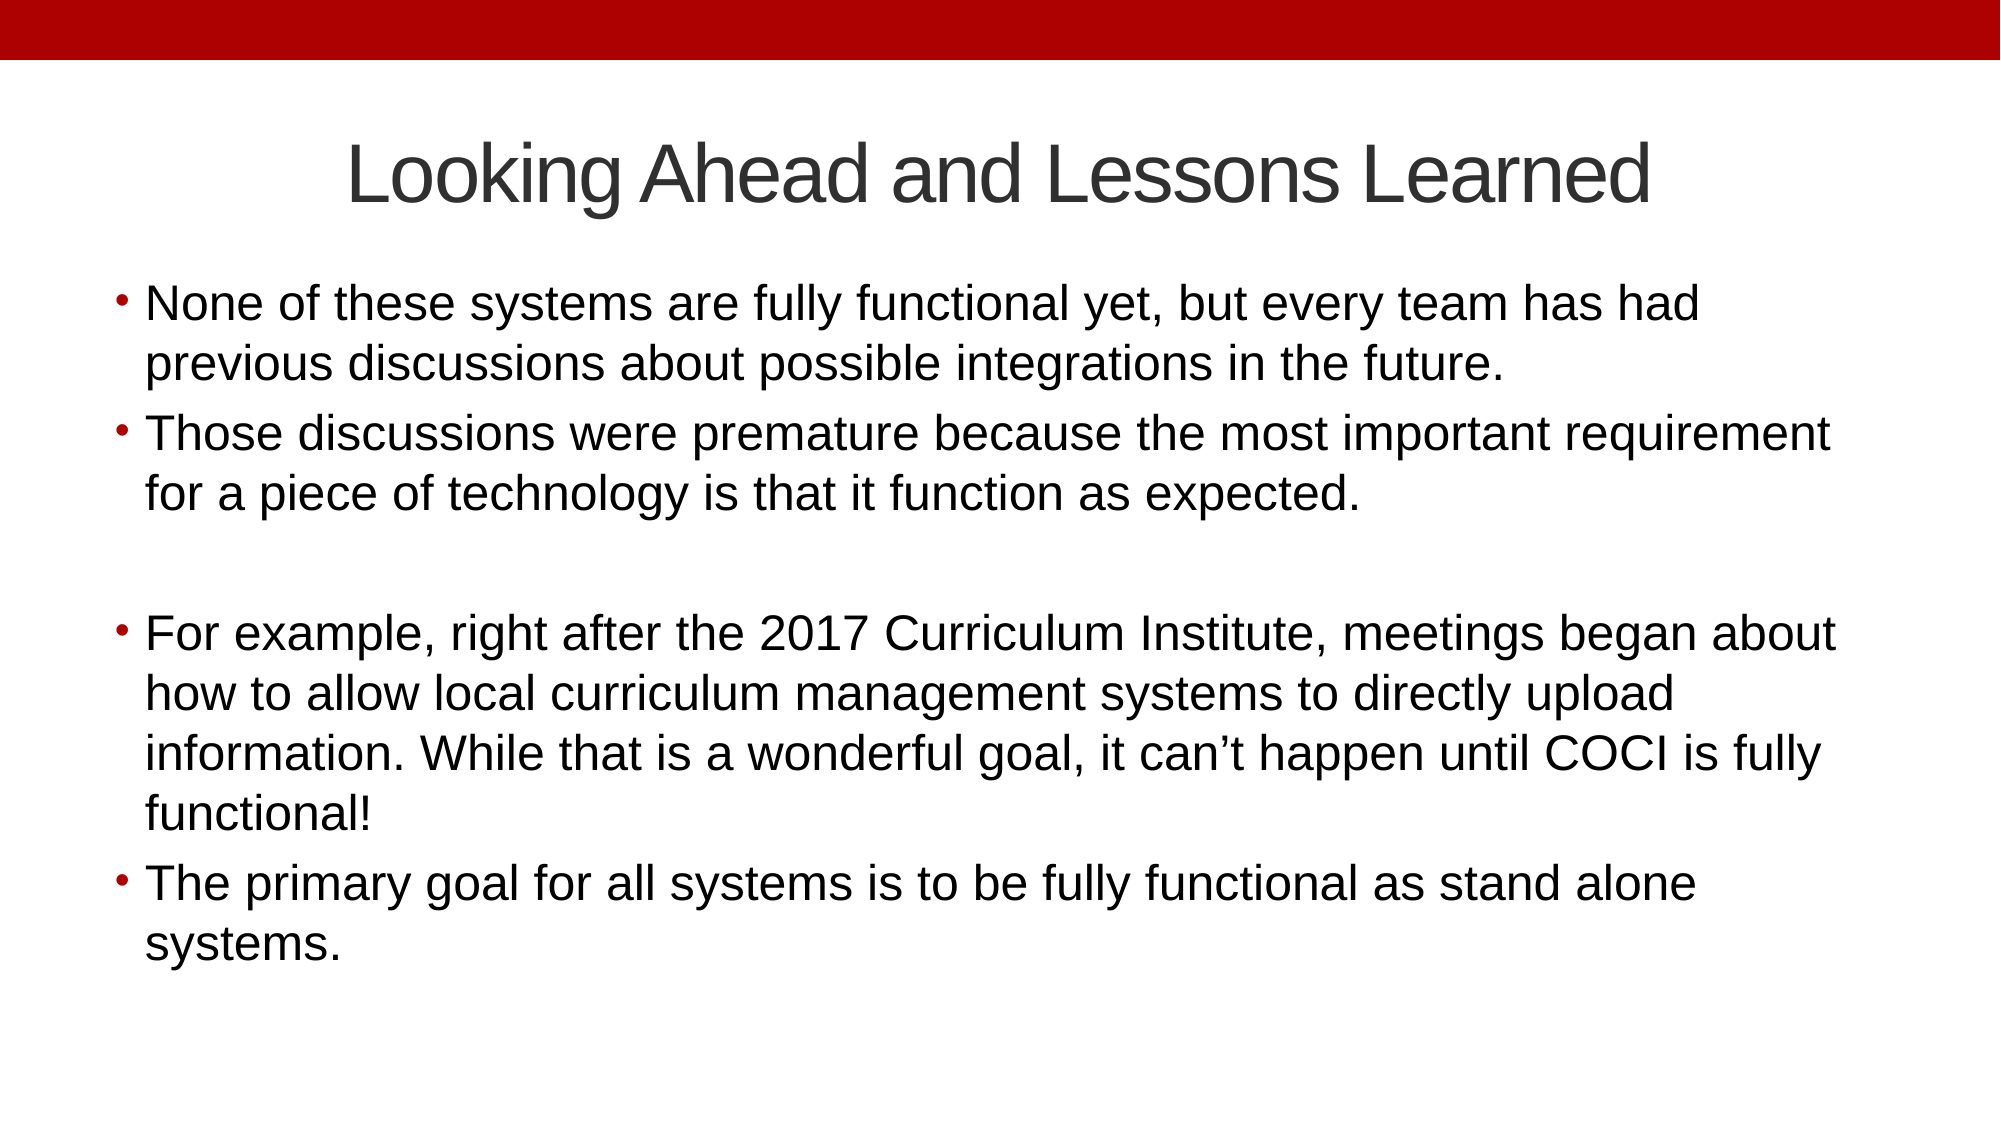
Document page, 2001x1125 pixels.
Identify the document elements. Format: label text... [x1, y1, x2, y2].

list None of these systems are fully functional yet, but every team has had previous discussions about possible integrations in the future. Those discussions were premature because the most important requirement for a piece of technology is that it function as expected. For example, right after the 2017 Curriculum Institute, meetings began about how to allow local curriculum management systems to directly upload information. While that is a wonderful goal, it can’t happen until COCI is fully functional! The primary goal for all systems is to be fully functional as stand alone systems. [99, 262, 1900, 1063]
title Looking Ahead and Lessons Learned [99, 87, 1900, 250]
